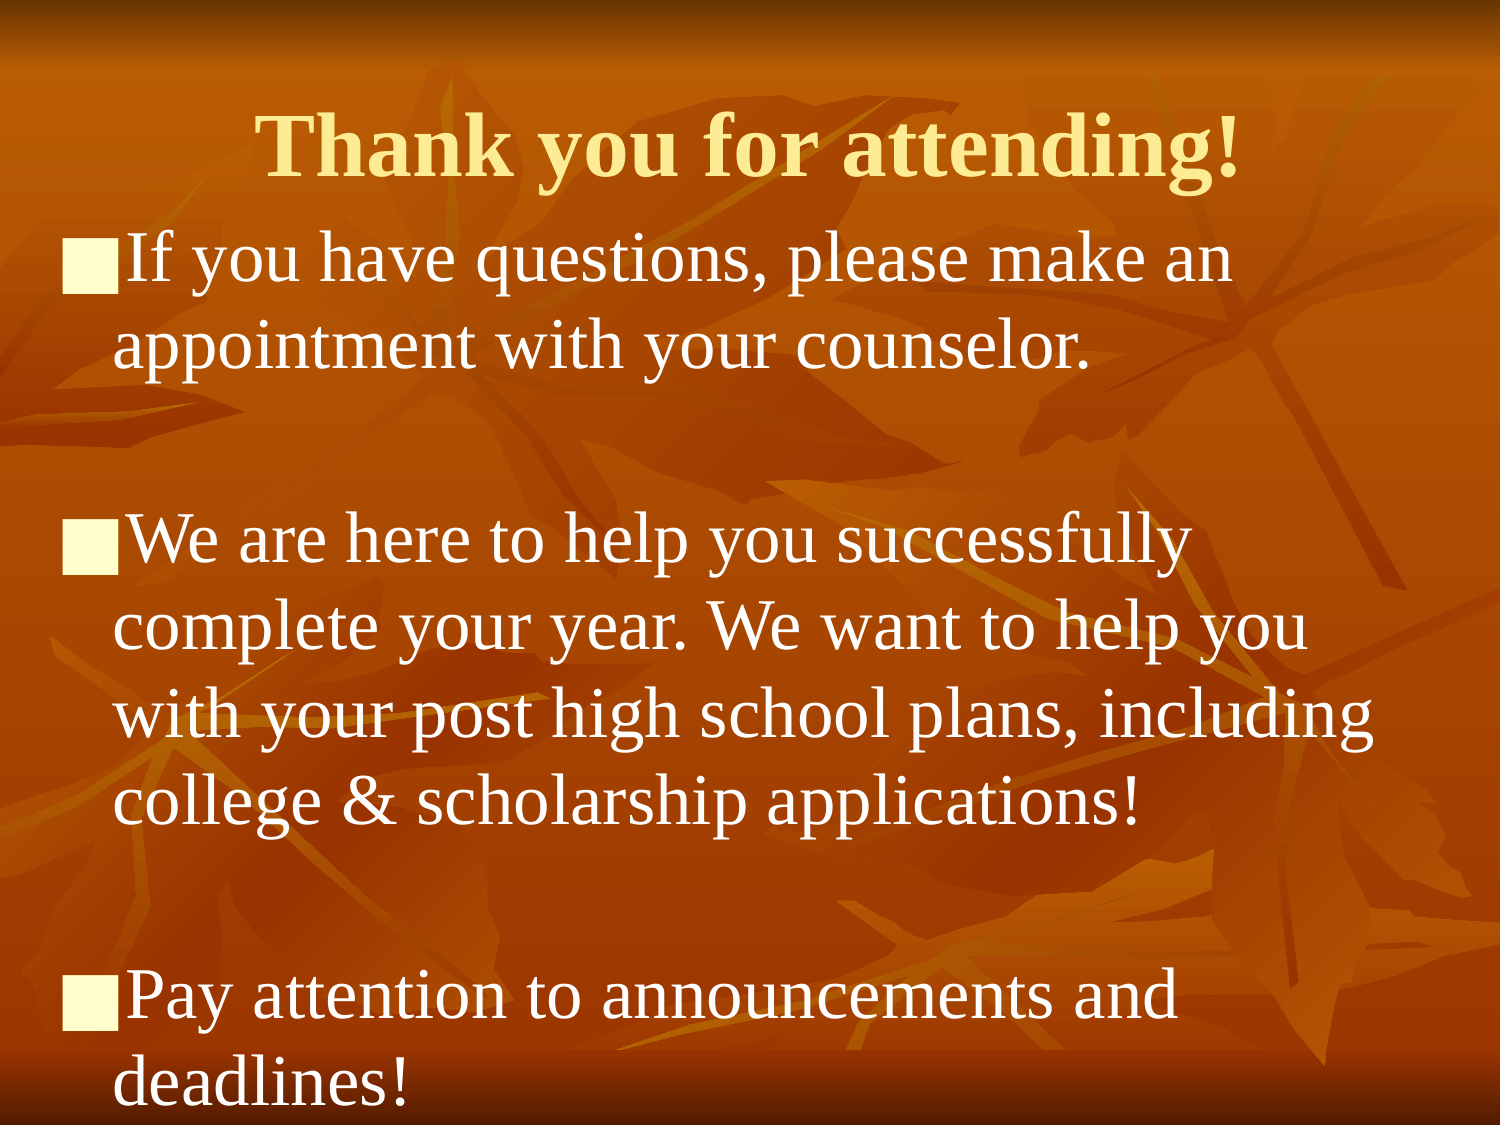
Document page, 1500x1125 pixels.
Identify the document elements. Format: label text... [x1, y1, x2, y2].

list If you have questions, please make an appointment with your counselor. We are here to help you successfully complete your year. We want to help you with your post high school plans, including college & scholarship applications! Pay attention to announcements and deadlines! [41, 200, 1460, 1096]
title Thank you for attending! [75, 45, 1425, 200]
